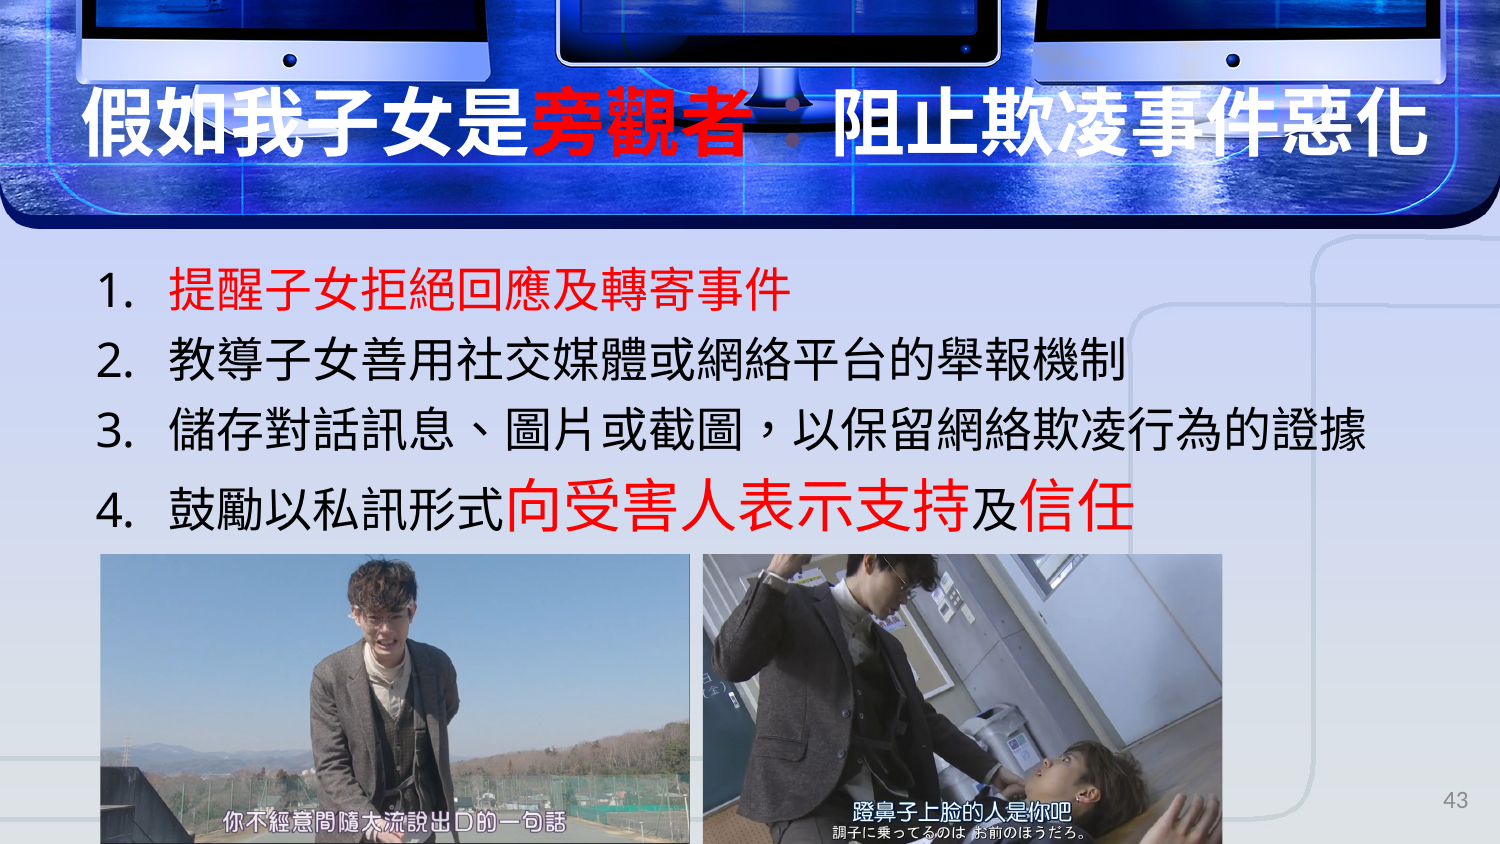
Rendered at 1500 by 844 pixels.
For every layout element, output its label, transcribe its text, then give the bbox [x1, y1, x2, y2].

slide_number 43 [1378, 766, 1469, 832]
picture [0, 0, 1500, 844]
text_box 提醒子女拒絕回應及轉寄事件 教導子女善用社交媒體或網絡平台的舉報機制 儲存對話訊息、圖片或截圖，以保留網絡欺凌行為的證據 鼓勵以私訊形式向受害人表示支持及信任 [80, 244, 1412, 555]
text_box 假如我子女是旁觀者：阻止欺凌事件惡化 [80, 71, 1452, 166]
